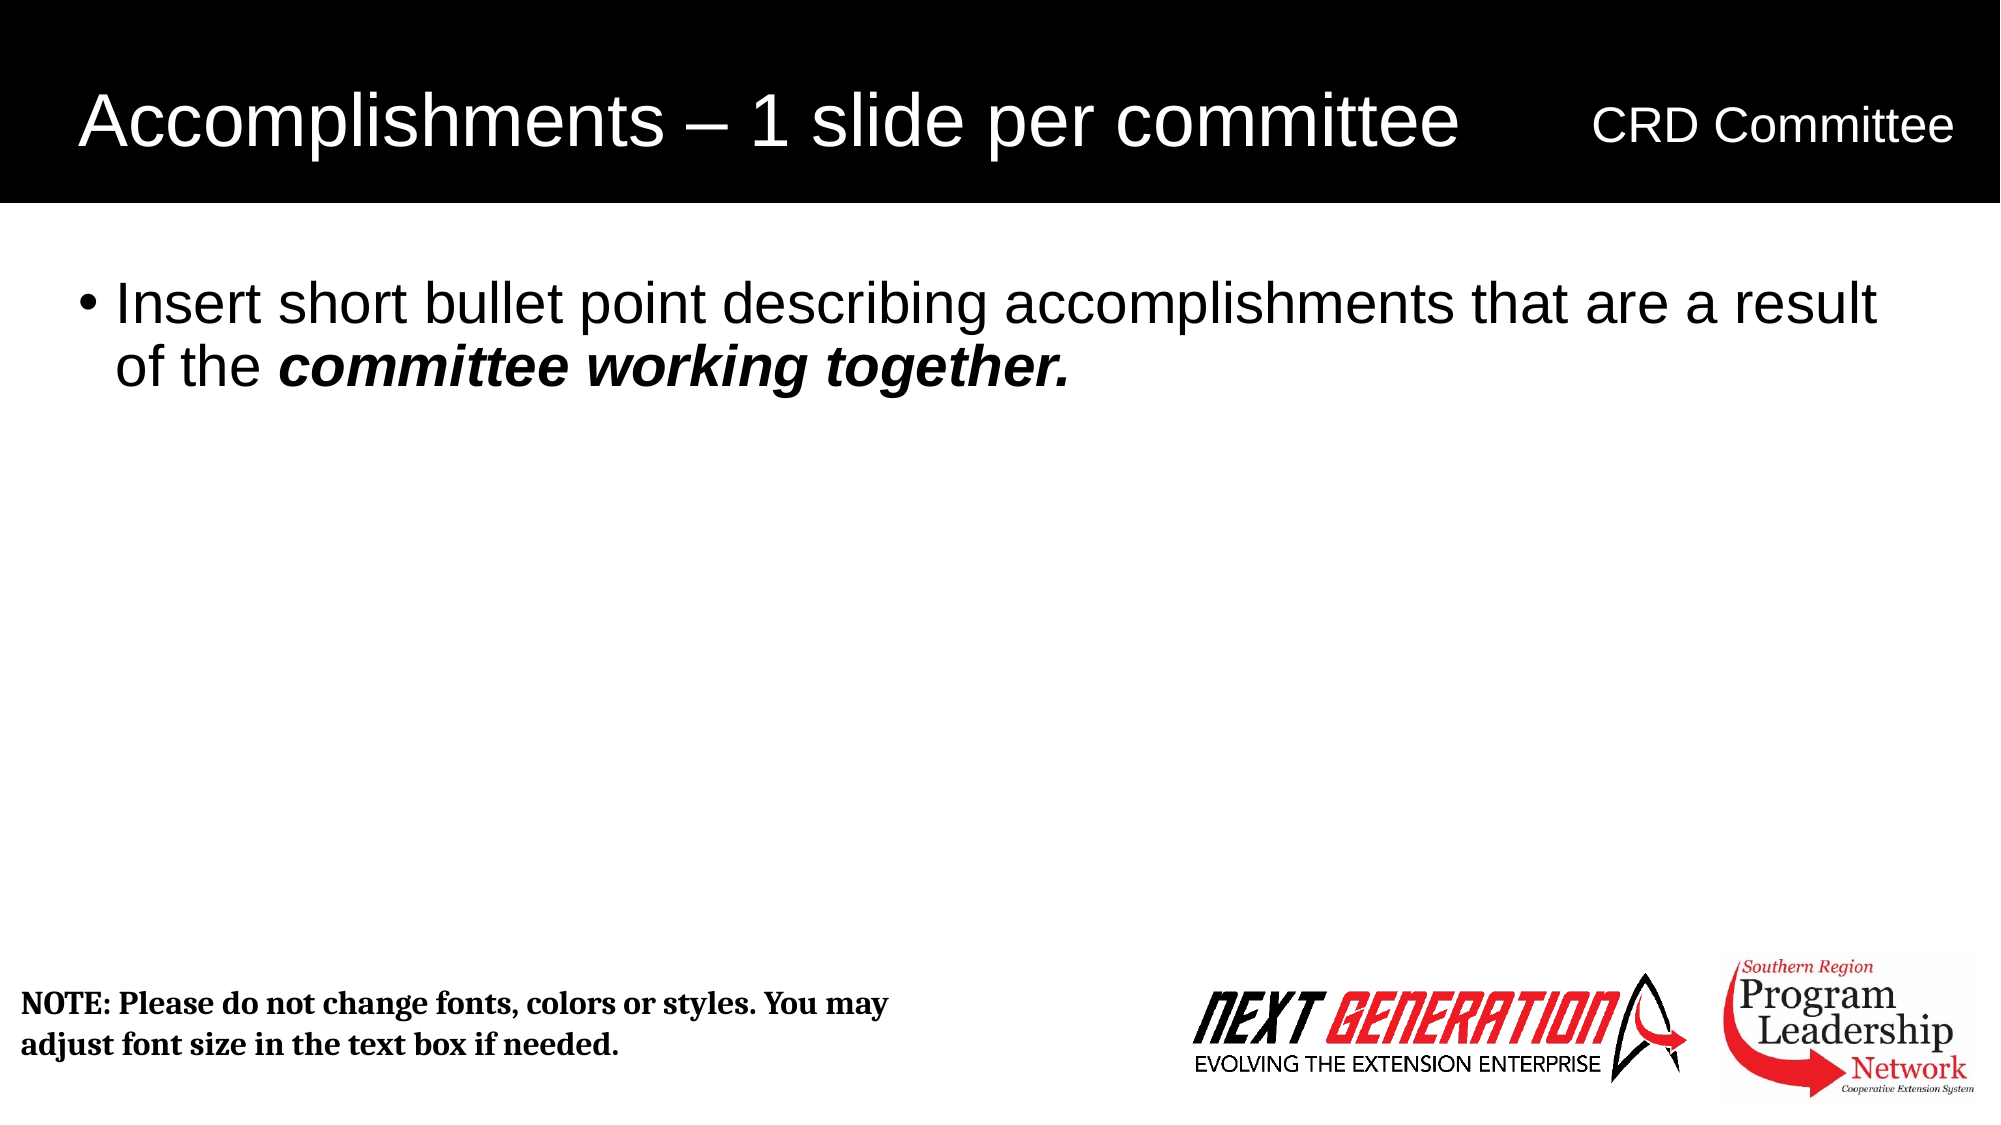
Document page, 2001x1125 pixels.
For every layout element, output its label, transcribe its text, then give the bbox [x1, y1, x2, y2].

text_box CRD Committee [1546, 84, 2000, 160]
title Accomplishments – 1 slide per committee [63, 13, 1789, 232]
text_box NOTE: Please do not change fonts, colors or styles. You may adjust font size in the text box if needed. [6, 974, 926, 1069]
list Insert short bullet point describing accomplishments that are a result of the committee working together. [63, 265, 1913, 840]
picture [1717, 952, 1978, 1105]
picture [1186, 963, 1697, 1092]
